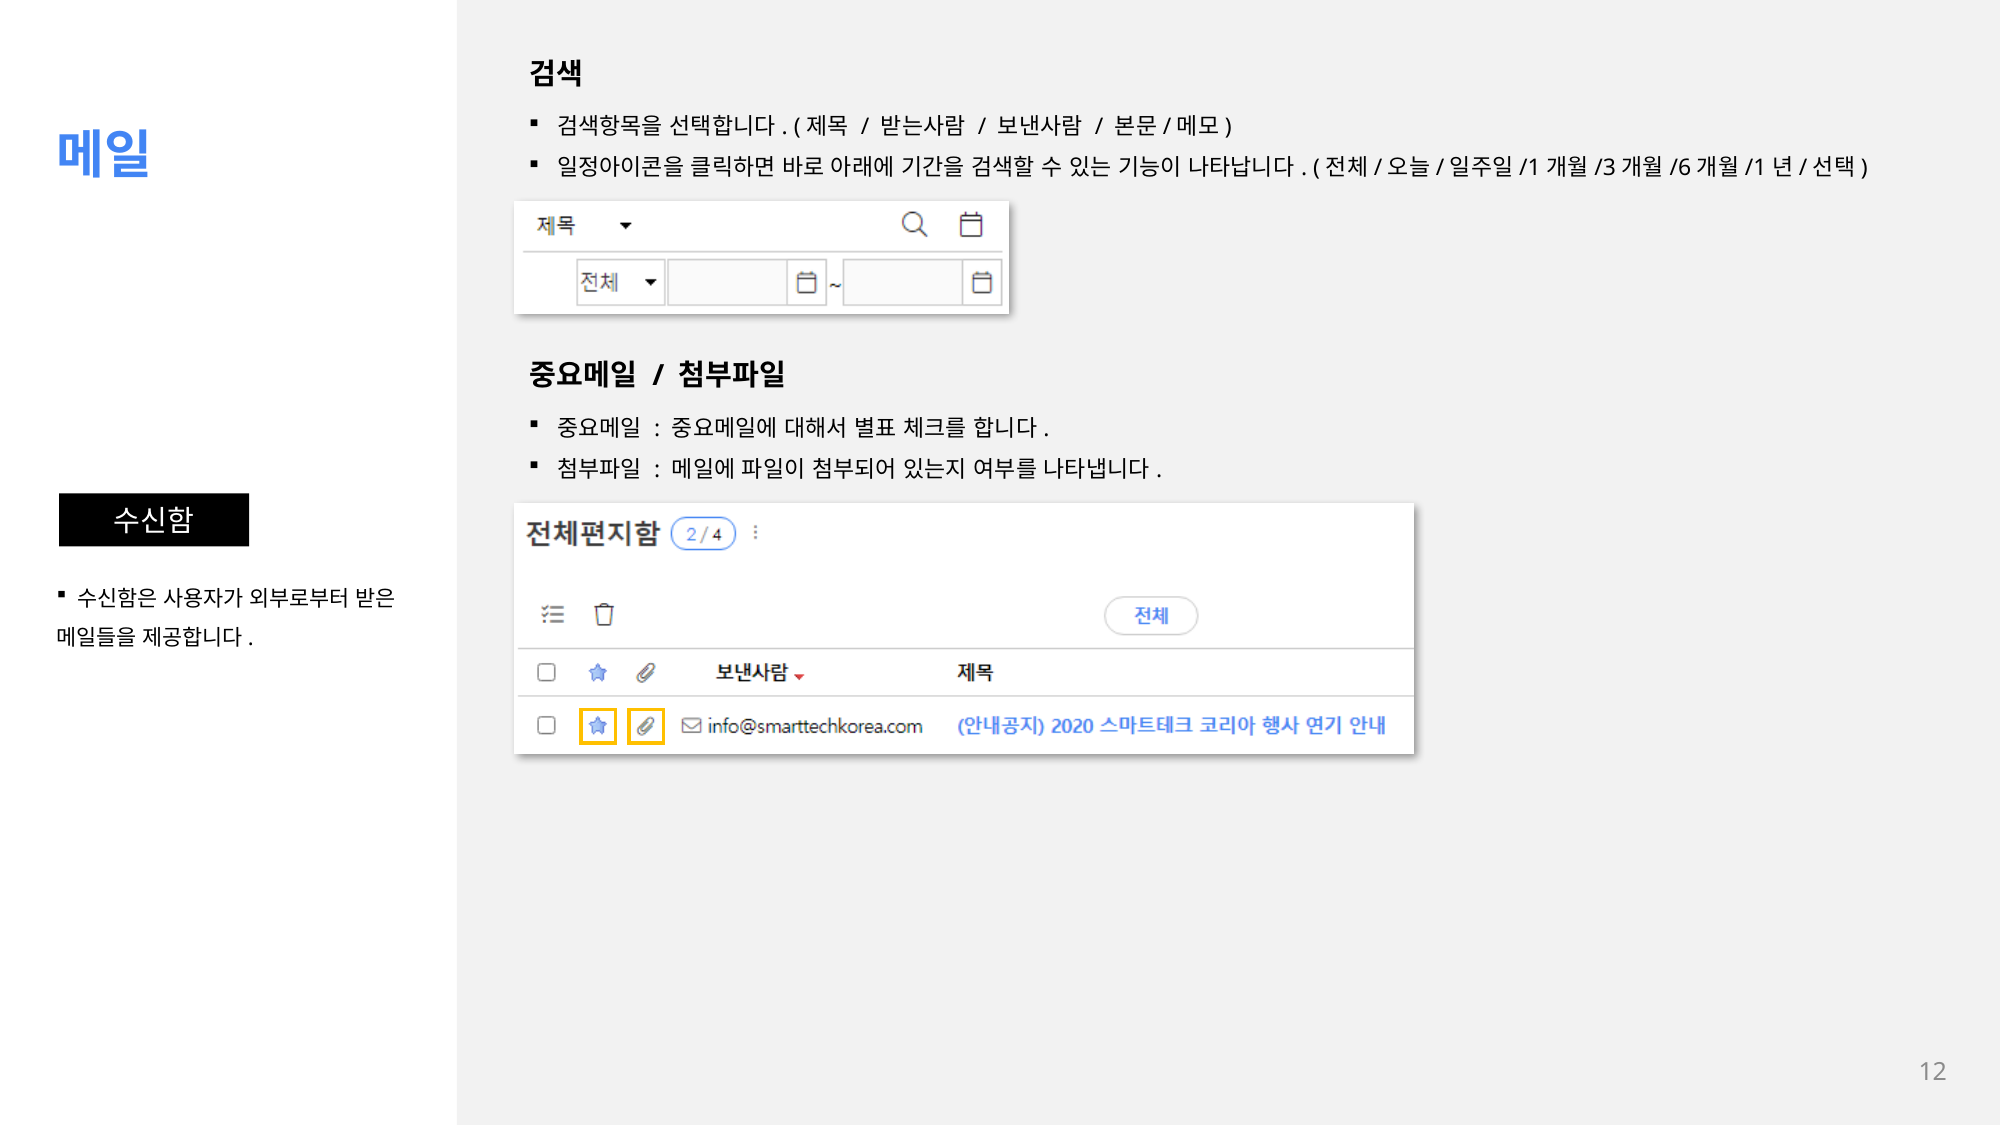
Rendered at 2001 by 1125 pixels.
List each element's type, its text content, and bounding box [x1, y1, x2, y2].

picture [514, 503, 1414, 754]
text_box 검색항목을 선택합니다. (제목 / 받는사람 / 보낸사람 / 본문/메모) 일정아이콘을 클릭하면 바로 아래에 기간을 검색할 수 있는 기능이 나타납니다. (전체/오늘/일주일/1개월/3개월/6개월/1년/선택) [514, 90, 1941, 188]
text_box 수신함 [58, 492, 250, 548]
text_box 메일 [41, 114, 410, 192]
text_box 중요메일 : 중요메일에 대해서 별표 체크를 합니다. 첨부파일 : 메일에 파일이 첨부되어 있는지 여부를 나타냅니다. [514, 392, 1941, 490]
picture [514, 201, 1009, 314]
text_box 중요메일 / 첨부파일 [514, 331, 900, 392]
text_box 검색 [514, 30, 900, 90]
text_box 수신함은 사용자가 외부로부터 받은 메일들을 제공합니다. [41, 563, 457, 657]
